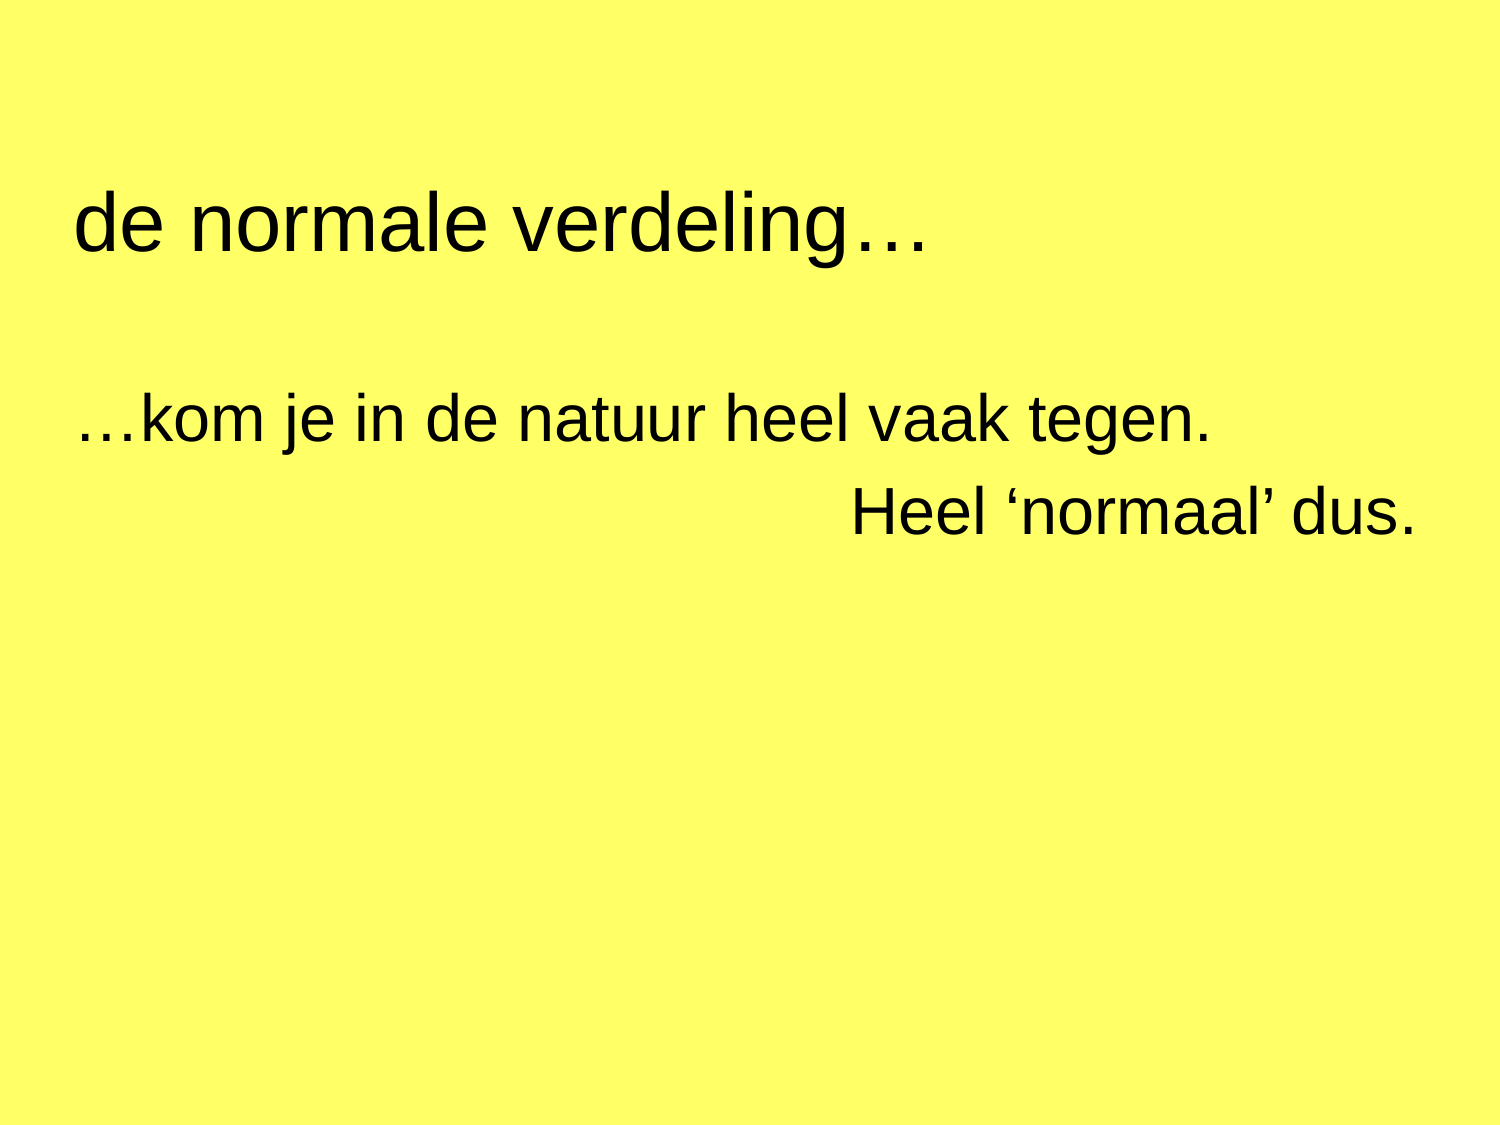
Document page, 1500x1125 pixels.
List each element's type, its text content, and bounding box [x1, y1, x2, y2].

text_box de normale verdeling… …kom je in de natuur heel vaak tegen. Heel ‘normaal’ dus. [58, 160, 1500, 1125]
